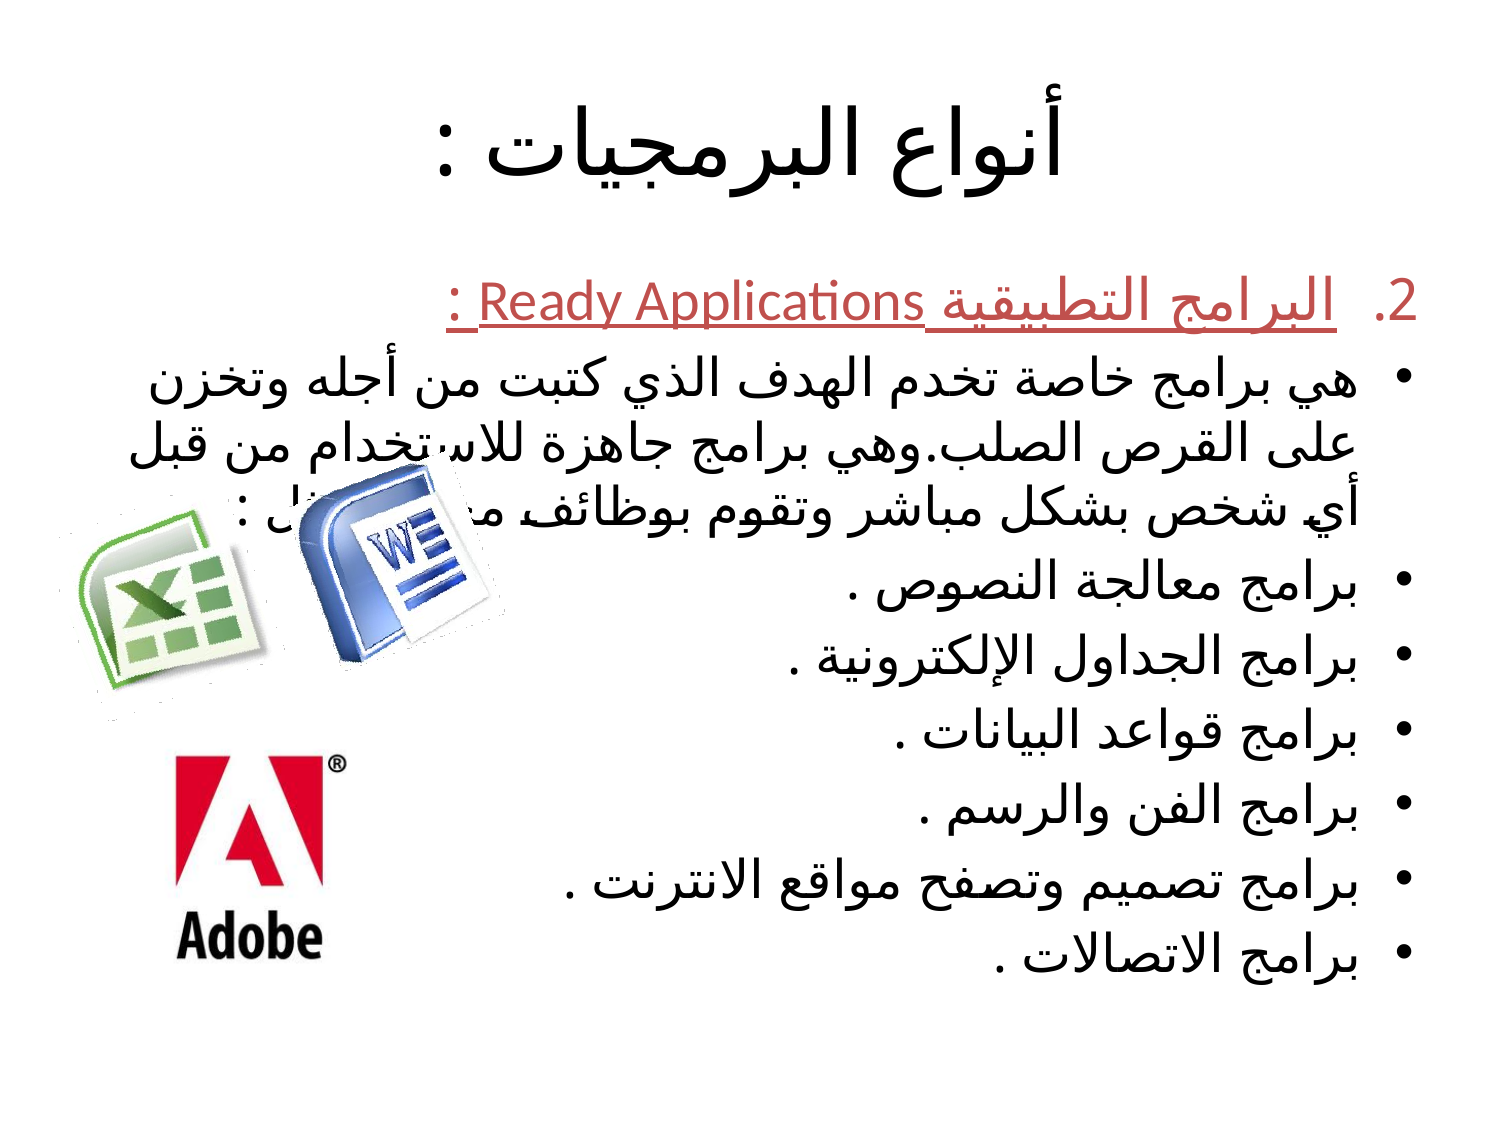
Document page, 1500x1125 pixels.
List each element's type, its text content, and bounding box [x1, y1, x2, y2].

list البرامج التطبيقية Ready Applications : هي برامج خاصة تخدم الهدف الذي كتبت من أجله وتخزن على القرص الصلب.وهي برامج جاهزة للاستخدام من قبل أي شخص بشكل مباشر وتقوم بوظائف محددة مثل : برامج معالجة النصوص . برامج الجداول الإلكترونية . برامج قواعد البيانات . برامج الفن والرسم . برامج تصميم وتصفح مواقع الانترنت . برامج الاتصالات . [75, 262, 1425, 1005]
title أنواع البرمجيات : [75, 45, 1425, 233]
picture [41, 477, 285, 721]
picture [284, 450, 505, 671]
picture [149, 733, 363, 982]
